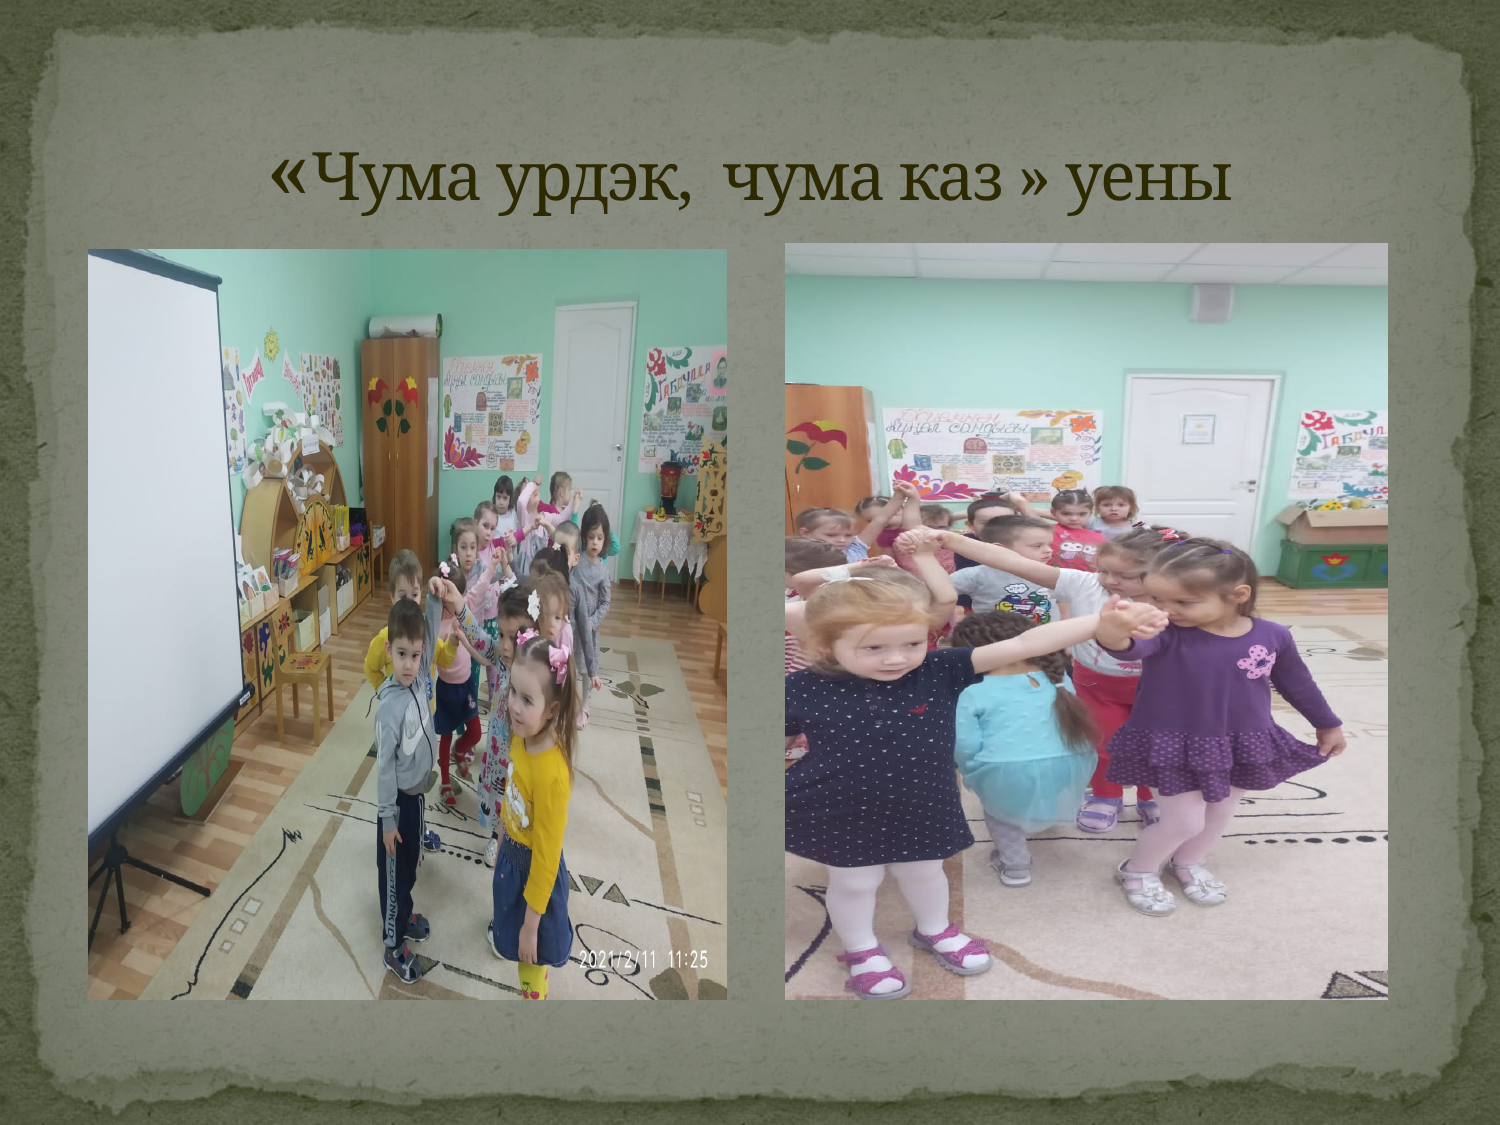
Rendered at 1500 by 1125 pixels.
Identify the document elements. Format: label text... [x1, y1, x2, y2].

picture [785, 243, 1388, 1000]
title «Чума урдэк, чума каз » уены [74, 24, 1425, 225]
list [91, 252, 726, 998]
